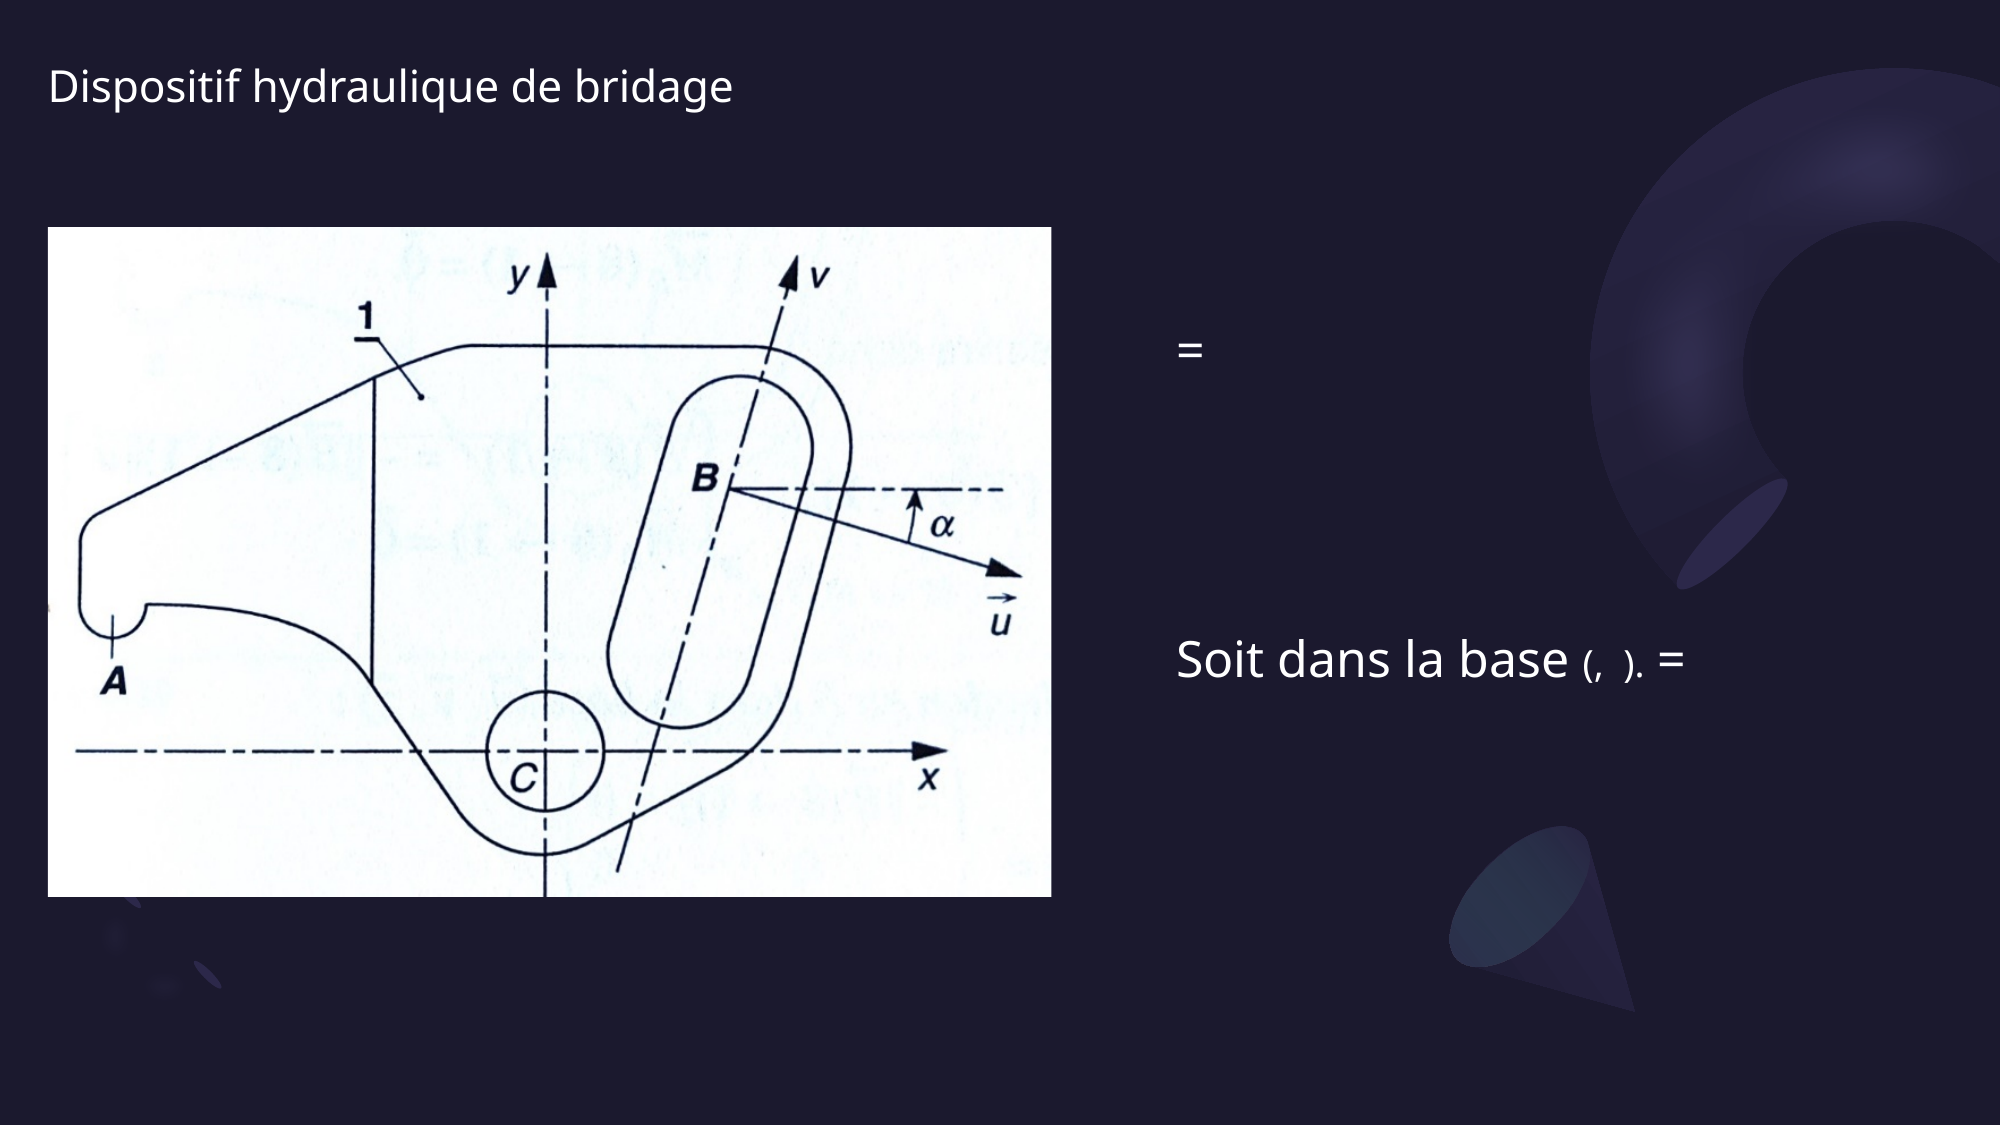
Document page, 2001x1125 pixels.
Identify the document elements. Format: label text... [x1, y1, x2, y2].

picture [47, 227, 1052, 897]
title Dispositif hydraulique de bridage [47, 54, 1292, 170]
